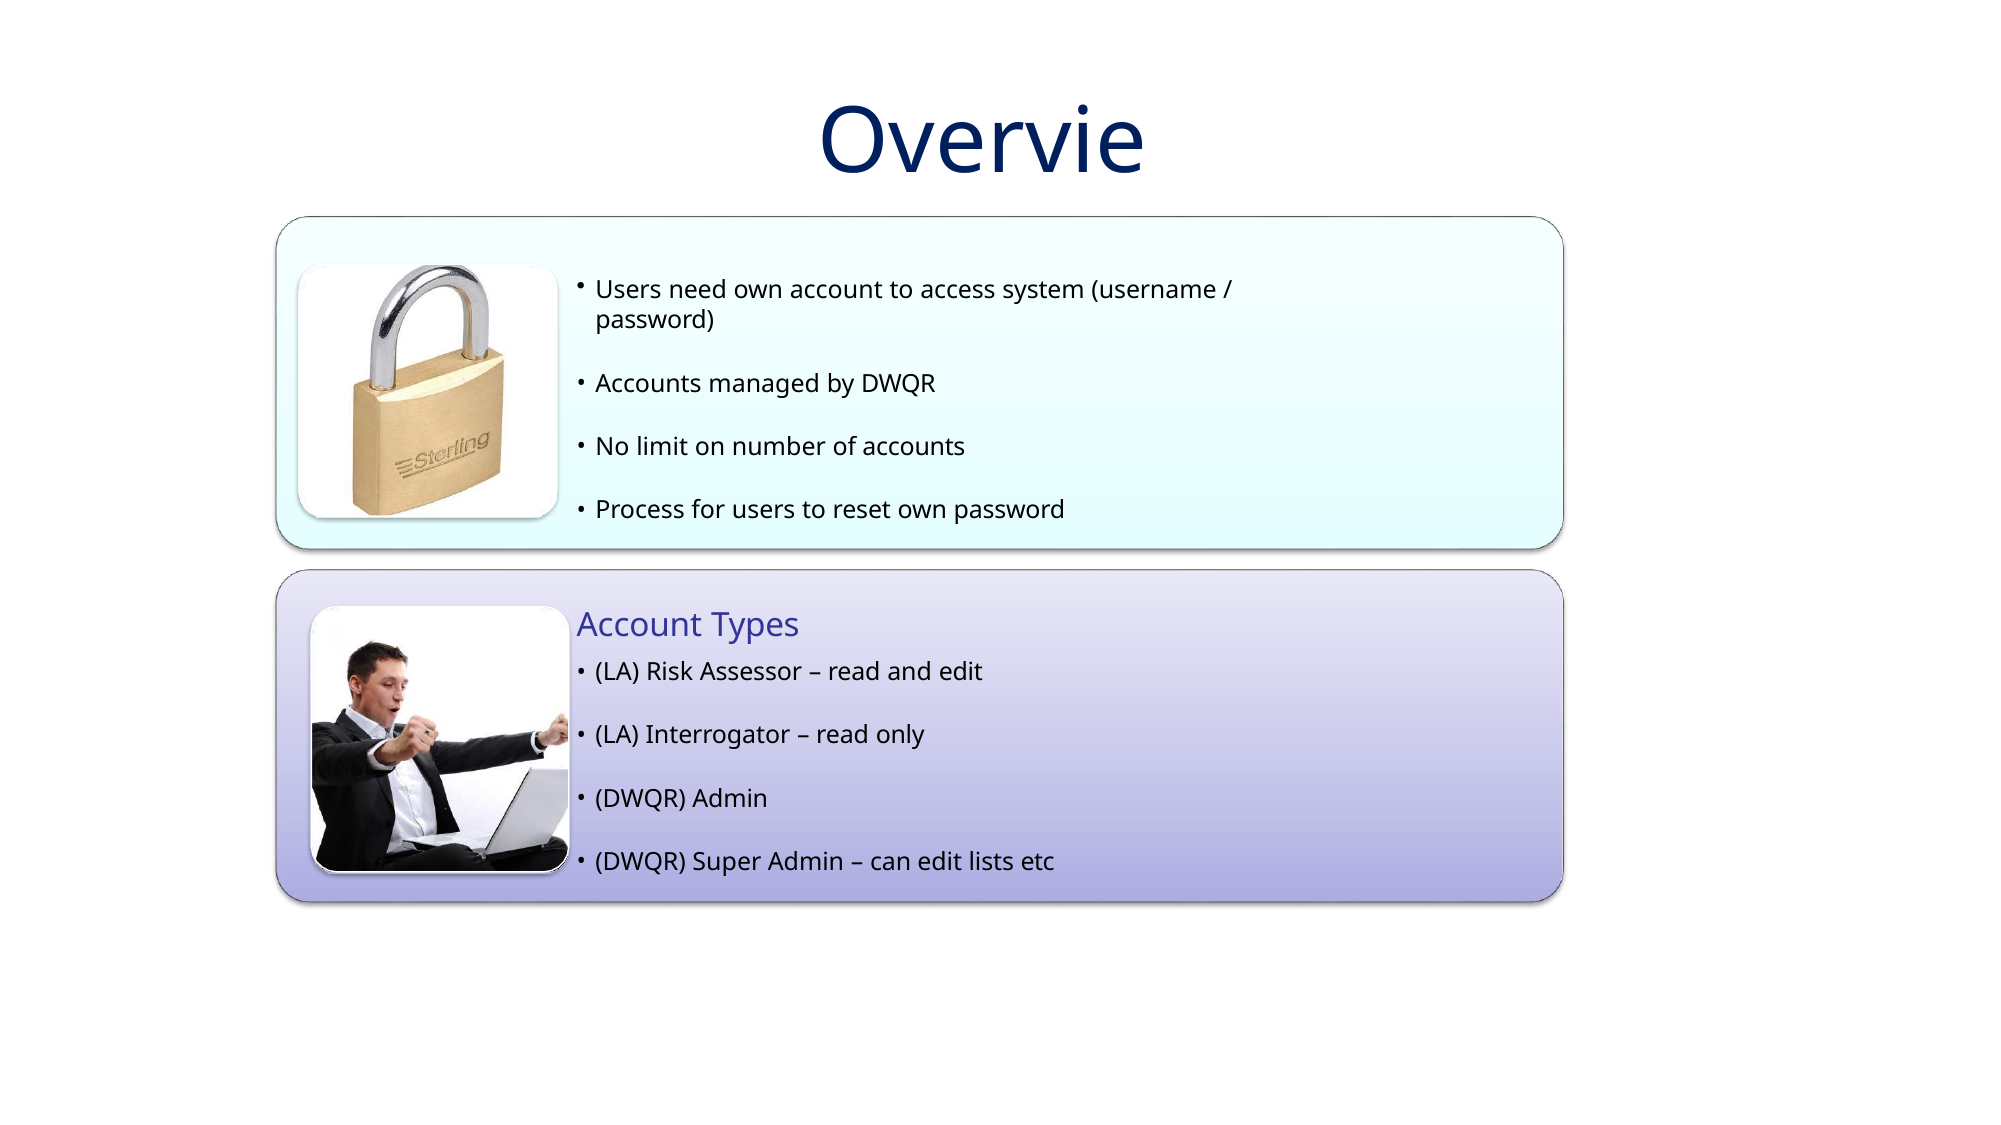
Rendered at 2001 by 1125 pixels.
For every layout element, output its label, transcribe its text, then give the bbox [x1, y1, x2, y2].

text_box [269, 214, 1570, 558]
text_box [269, 567, 1570, 911]
title Overview [815, 78, 1200, 213]
